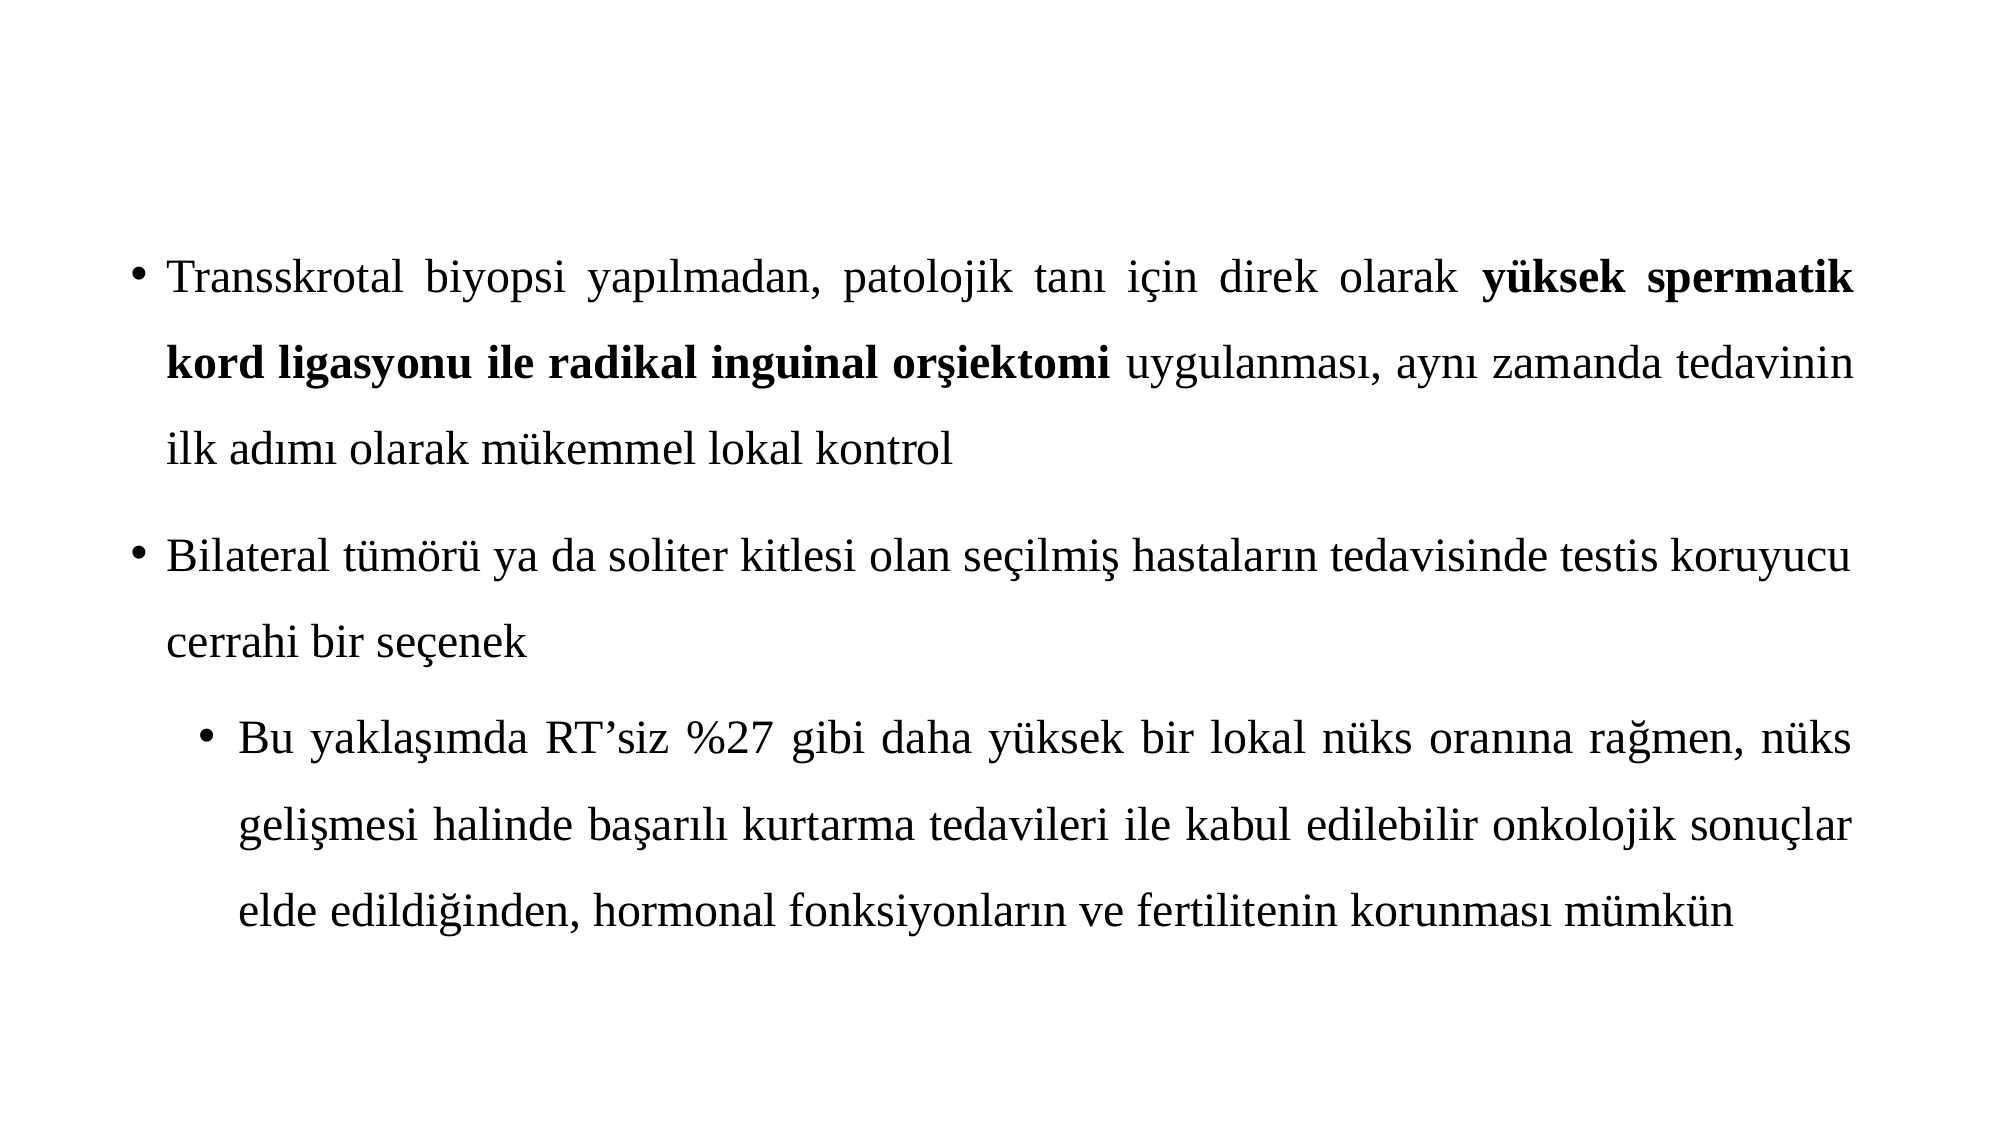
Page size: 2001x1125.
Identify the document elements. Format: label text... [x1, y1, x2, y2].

list Transskrotal biyopsi yapılmadan, patolojik tanı için direk olarak yüksek spermatik kord ligasyonu ile radikal inguinal orşiektomi uygulanması, aynı zamanda tedavinin ilk adımı olarak mükemmel lokal kontrol Bilateral tümörü ya da soliter kitlesi olan seçilmiş hastaların tedavisinde testis koruyucu cerrahi bir seçenek Bu yaklaşımda RT’siz %27 gibi daha yüksek bir lokal nüks oranına rağmen, nüks gelişmesi halinde başarılı kurtarma tedavileri ile kabul edilebilir onkolojik sonuçlar elde edildiğinden, hormonal fonksiyonların ve fertilitenin korunması mümkün [115, 208, 1871, 1005]
